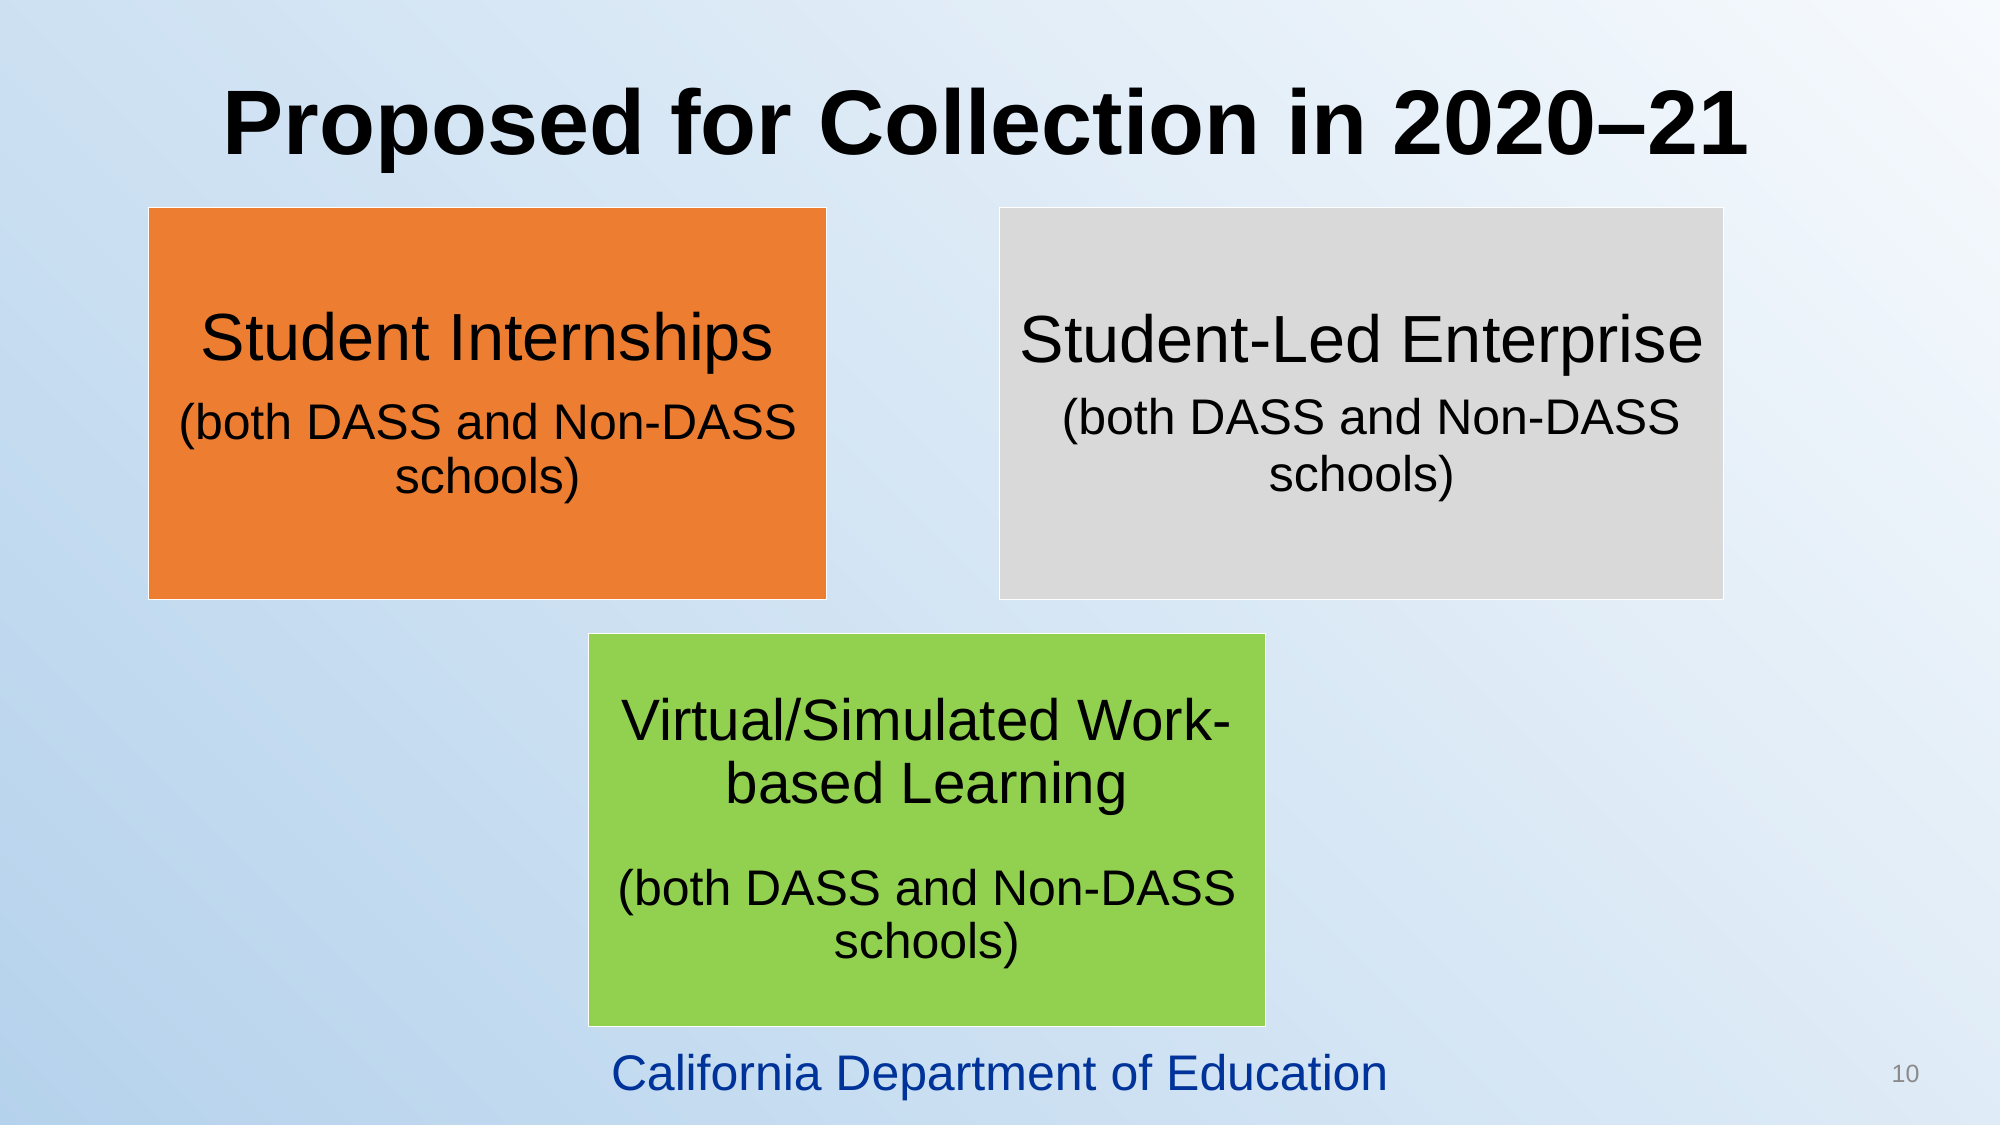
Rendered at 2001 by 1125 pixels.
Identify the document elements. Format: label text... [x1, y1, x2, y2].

title Proposed for Collection in 2020–21 [87, 21, 1912, 229]
list Student Internships (both DASS and Non-DASS schools) [148, 207, 827, 600]
list Student-Led Enterprise (both DASS and Non-DASS schools) [999, 207, 1724, 600]
list Virtual/Simulated Work-based Learning (both DASS and Non-DASS schools) [588, 633, 1266, 1027]
slide_number 10 [1484, 1042, 1935, 1103]
footer California Department of Education [588, 1040, 1412, 1101]
